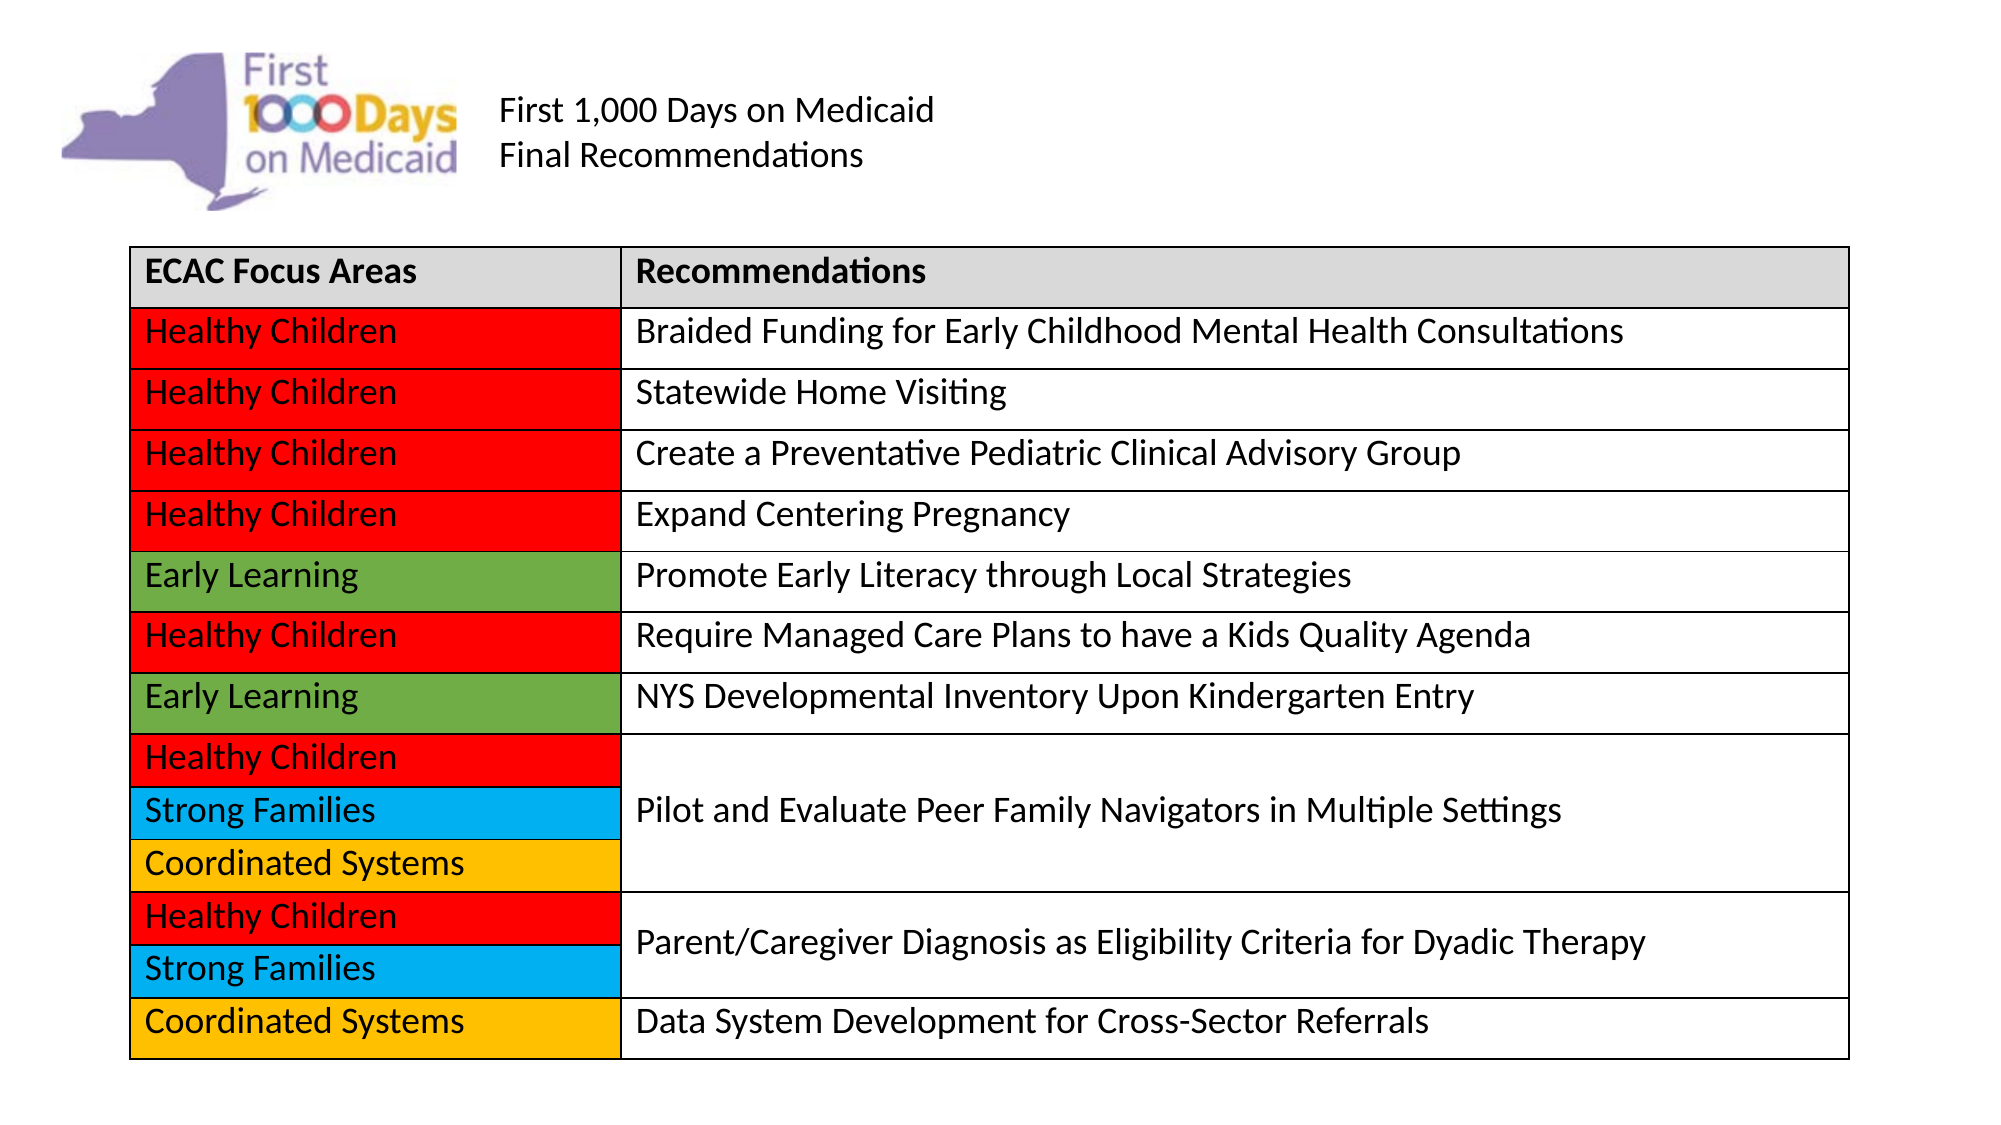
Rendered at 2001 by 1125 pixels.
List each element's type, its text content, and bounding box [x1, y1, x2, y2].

table_cell Require Managed Care Plans to have a Kids Quality Agenda [622, 613, 1848, 672]
table_cell Coordinated Systems [131, 999, 620, 1058]
table_cell Braided Funding for Early Childhood Mental Health Consultations [622, 309, 1848, 368]
table_cell Coordinated Systems [131, 840, 620, 891]
table_cell Early Learning [131, 674, 620, 733]
table_cell Healthy Children [131, 613, 620, 672]
table_cell Healthy Children [131, 492, 620, 551]
table_header Recommendations [622, 248, 1848, 307]
table_cell Data System Development for Cross-Sector Referrals [622, 999, 1848, 1058]
text_box First 1,000 Days on Medicaid Final Recommendations [485, 77, 1850, 183]
table_cell Healthy Children [131, 735, 620, 786]
picture [40, 43, 485, 216]
table_cell Pilot and Evaluate Peer Family Navigators in Multiple Settings [622, 735, 1848, 891]
table_cell Healthy Children [131, 309, 620, 368]
table_cell Strong Families [131, 788, 620, 839]
table_cell Healthy Children [131, 431, 620, 490]
table_cell Healthy Children [131, 893, 620, 944]
table_header ECAC Focus Areas [131, 248, 620, 307]
table_cell Early Learning [131, 552, 620, 611]
table_cell Strong Families [131, 946, 620, 997]
table_cell Create a Preventative Pediatric Clinical Advisory Group [622, 431, 1848, 490]
table_cell Statewide Home Visiting [622, 370, 1848, 429]
table_cell Healthy Children [131, 370, 620, 429]
table_cell NYS Developmental Inventory Upon Kindergarten Entry [622, 674, 1848, 733]
table_cell Promote Early Literacy through Local Strategies [622, 552, 1848, 611]
table_cell Parent/Caregiver Diagnosis as Eligibility Criteria for Dyadic Therapy [622, 893, 1848, 997]
table_cell Expand Centering Pregnancy [622, 492, 1848, 551]
